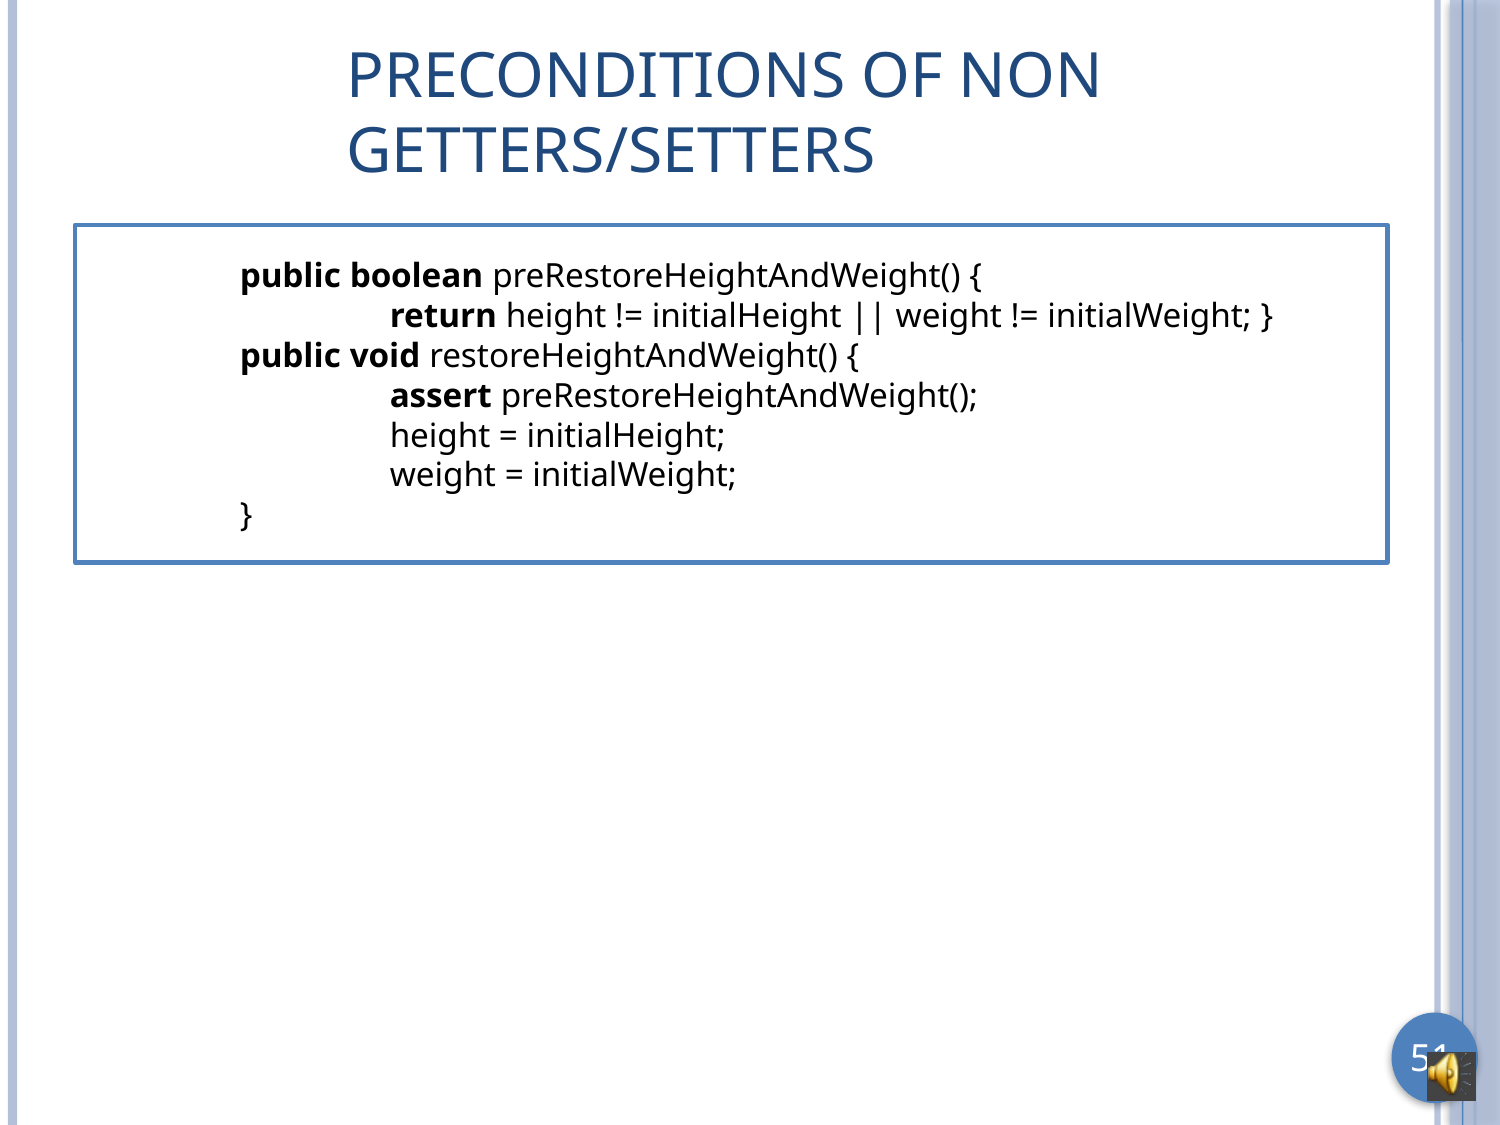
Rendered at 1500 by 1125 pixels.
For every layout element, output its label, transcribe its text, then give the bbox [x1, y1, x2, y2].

text_box public boolean preRestoreHeightAndWeight() { return height != initialHeight || weight != initialWeight; } public void restoreHeightAndWeight() { assert preRestoreHeightAndWeight(); height = initialHeight; weight = initialWeight; } [73, 223, 1390, 565]
title Preconditions of Non Getters/Setters [75, 45, 1375, 175]
picture [1426, 1051, 1478, 1103]
